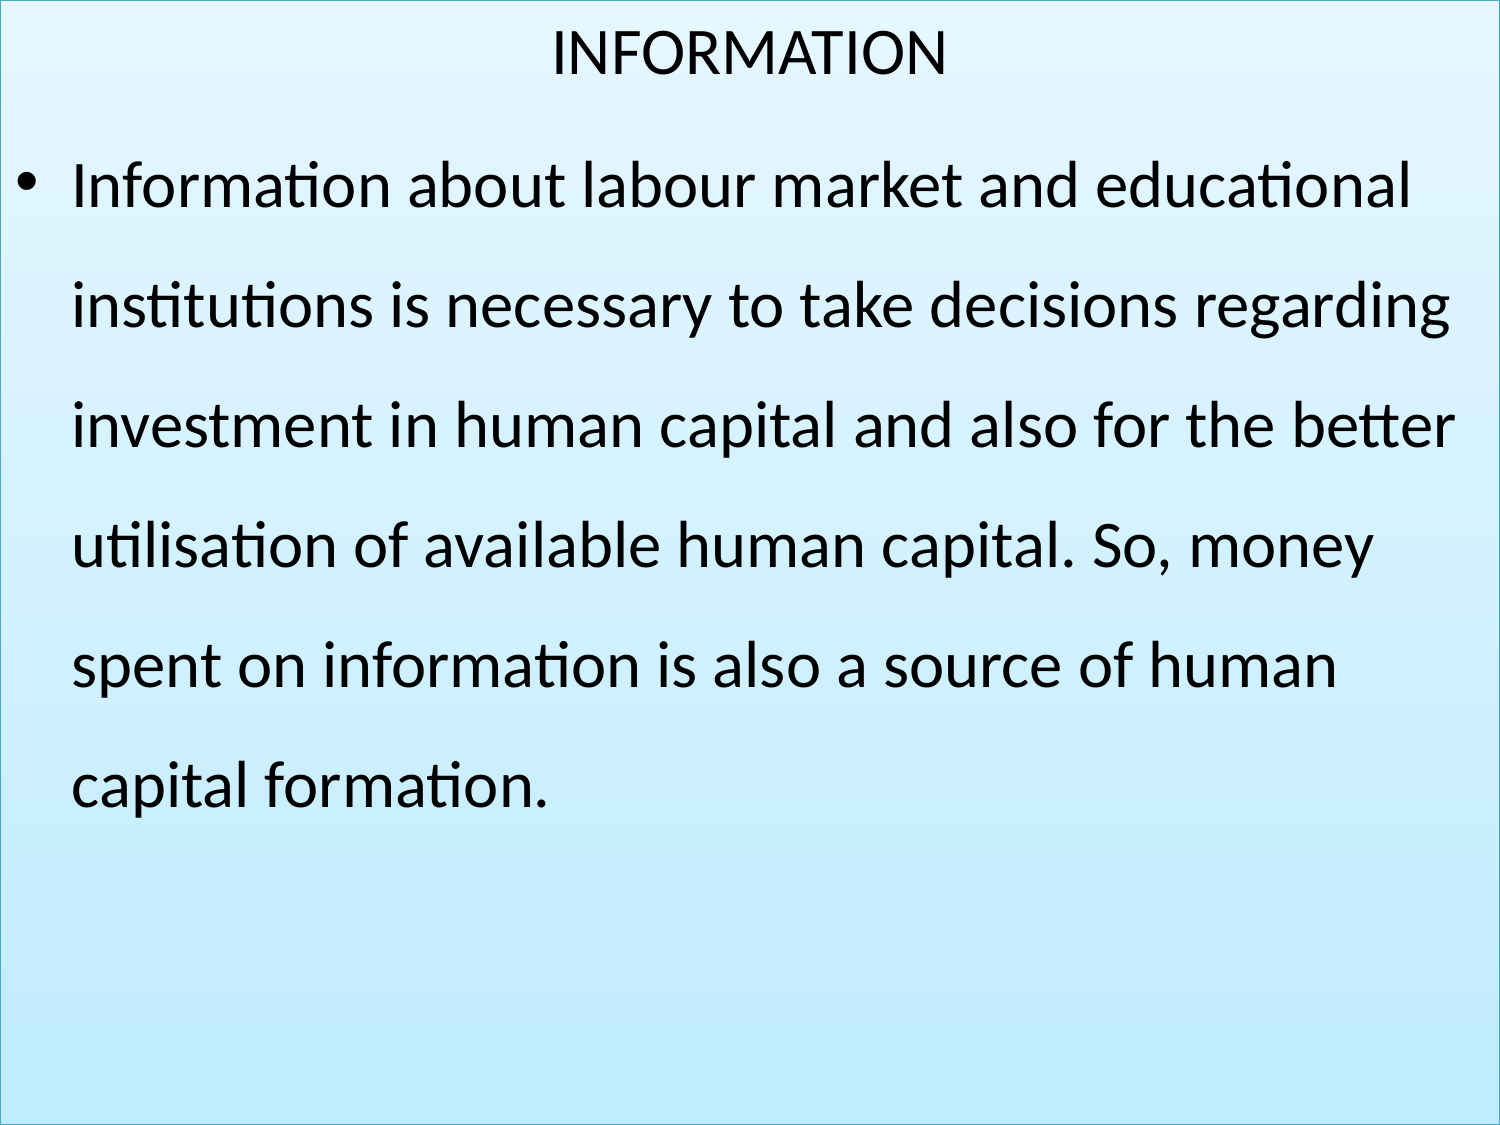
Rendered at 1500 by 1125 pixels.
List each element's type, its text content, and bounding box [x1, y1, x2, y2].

list INFORMATION Information about labour market and educational institutions is necessary to take decisions regarding investment in human capital and also for the better utilisation of available human capital. So, money spent on information is also a source of human capital formation. [0, 0, 1500, 1125]
